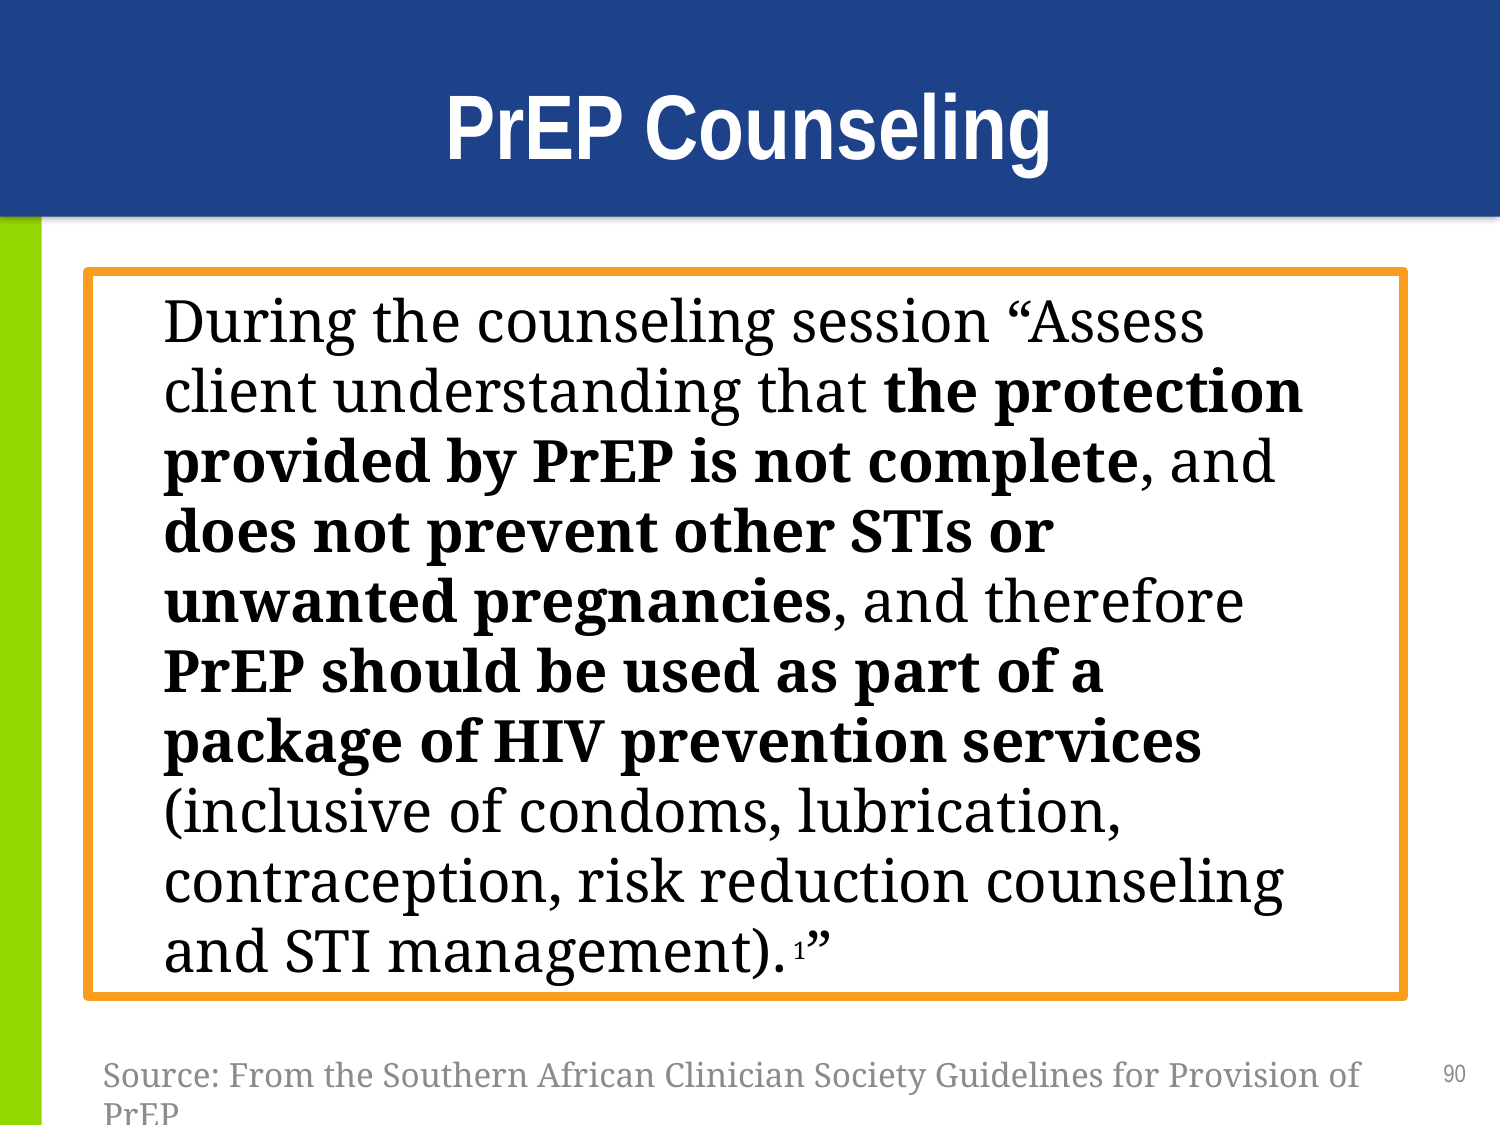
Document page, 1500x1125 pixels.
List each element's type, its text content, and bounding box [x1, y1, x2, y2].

title PrEP Counseling [75, 52, 1425, 193]
text_box During the counseling session “Assess client understanding that the protection provided by PrEP is not complete, and does not prevent other STIs or unwanted pregnancies, and therefore PrEP should be used as part of a package of HIV prevention services (inclusive of condoms, lubrication, contraception, risk reduction counseling and STI management). 1” [86, 269, 1406, 999]
text_box Source: From the Southern African Clinician Society Guidelines for Provision of PrEP [88, 1046, 1404, 1125]
text_box 90 [1131, 1042, 1482, 1103]
